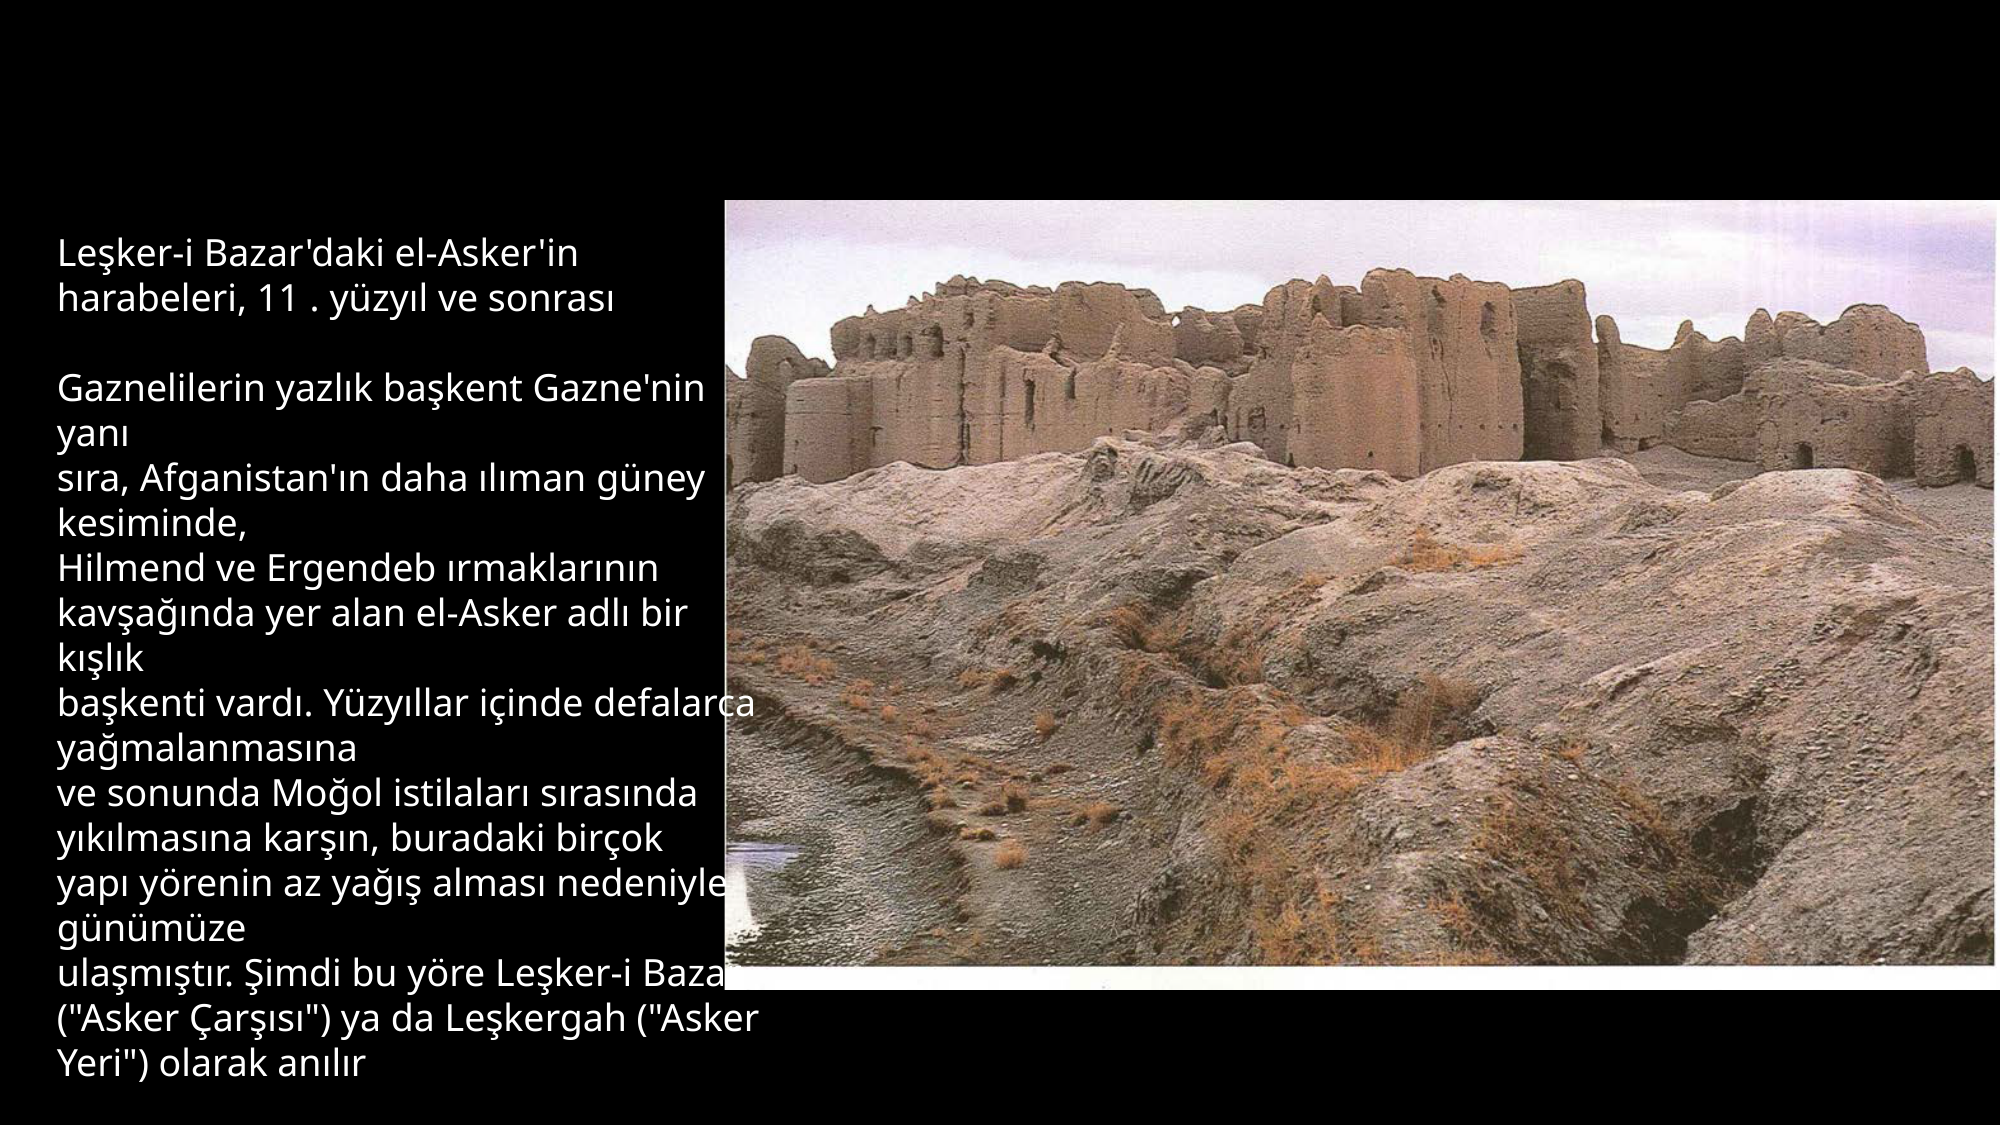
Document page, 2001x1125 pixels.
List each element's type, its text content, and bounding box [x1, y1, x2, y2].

text_box Leşker-i Bazar'daki el-Asker'in harabeleri, 11 . yüzyıl ve sonrası Gaznelilerin yazlık başkent Gazne'nin yanı sıra, Afganistan'ın daha ılıman güney kesiminde, Hilmend ve Ergendeb ırmaklarının kavşağında yer alan el-Asker adlı bir kışlık başkenti vardı. Yüzyıllar içinde defalarca yağmalanmasına ve sonunda Moğol istilaları sırasında yıkılmasına karşın, buradaki birçok yapı yörenin az yağış alması nedeniyle günümüze ulaşmıştır. Şimdi bu yöre Leşker-i Bazar ("Asker Çarşısı") ya da Leşkergah ("Asker Yeri") olarak anılır [42, 221, 784, 1092]
picture [724, 200, 2000, 990]
